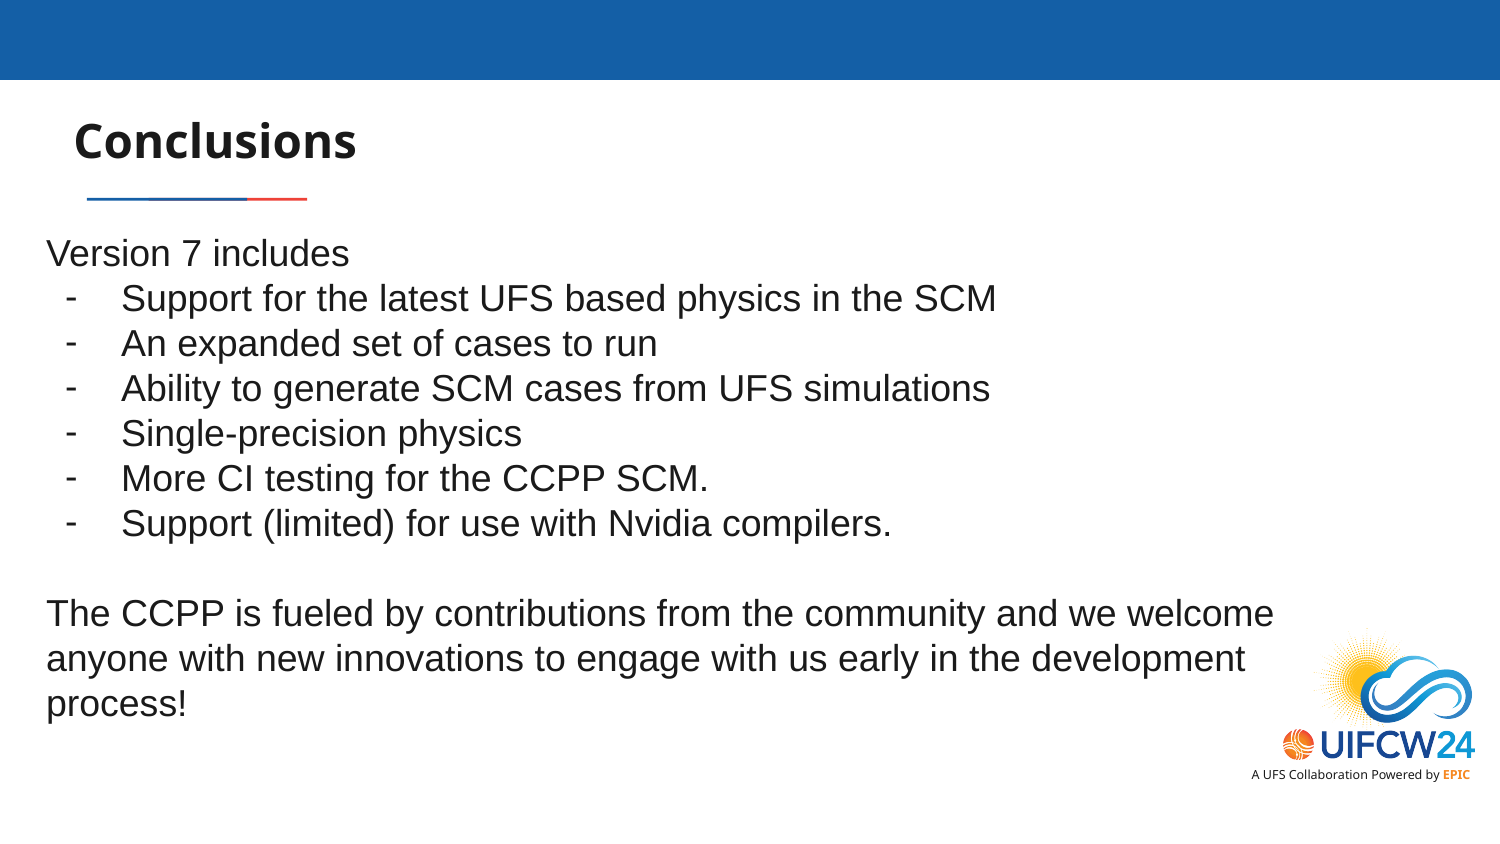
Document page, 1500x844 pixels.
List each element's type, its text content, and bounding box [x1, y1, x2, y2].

title Conclusions [58, 96, 1320, 185]
text_box Version 7 includes Support for the latest UFS based physics in the SCM An expanded set of cases to run Ability to generate SCM cases from UFS simulations Single-precision physics More CI testing for the CCPP SCM. Support (limited) for use with Nvidia compilers. The CCPP is fueled by contributions from the community and we welcome anyone with new innovations to engage with us early in the development process! [31, 213, 1395, 784]
picture [1395, 628, 1475, 760]
